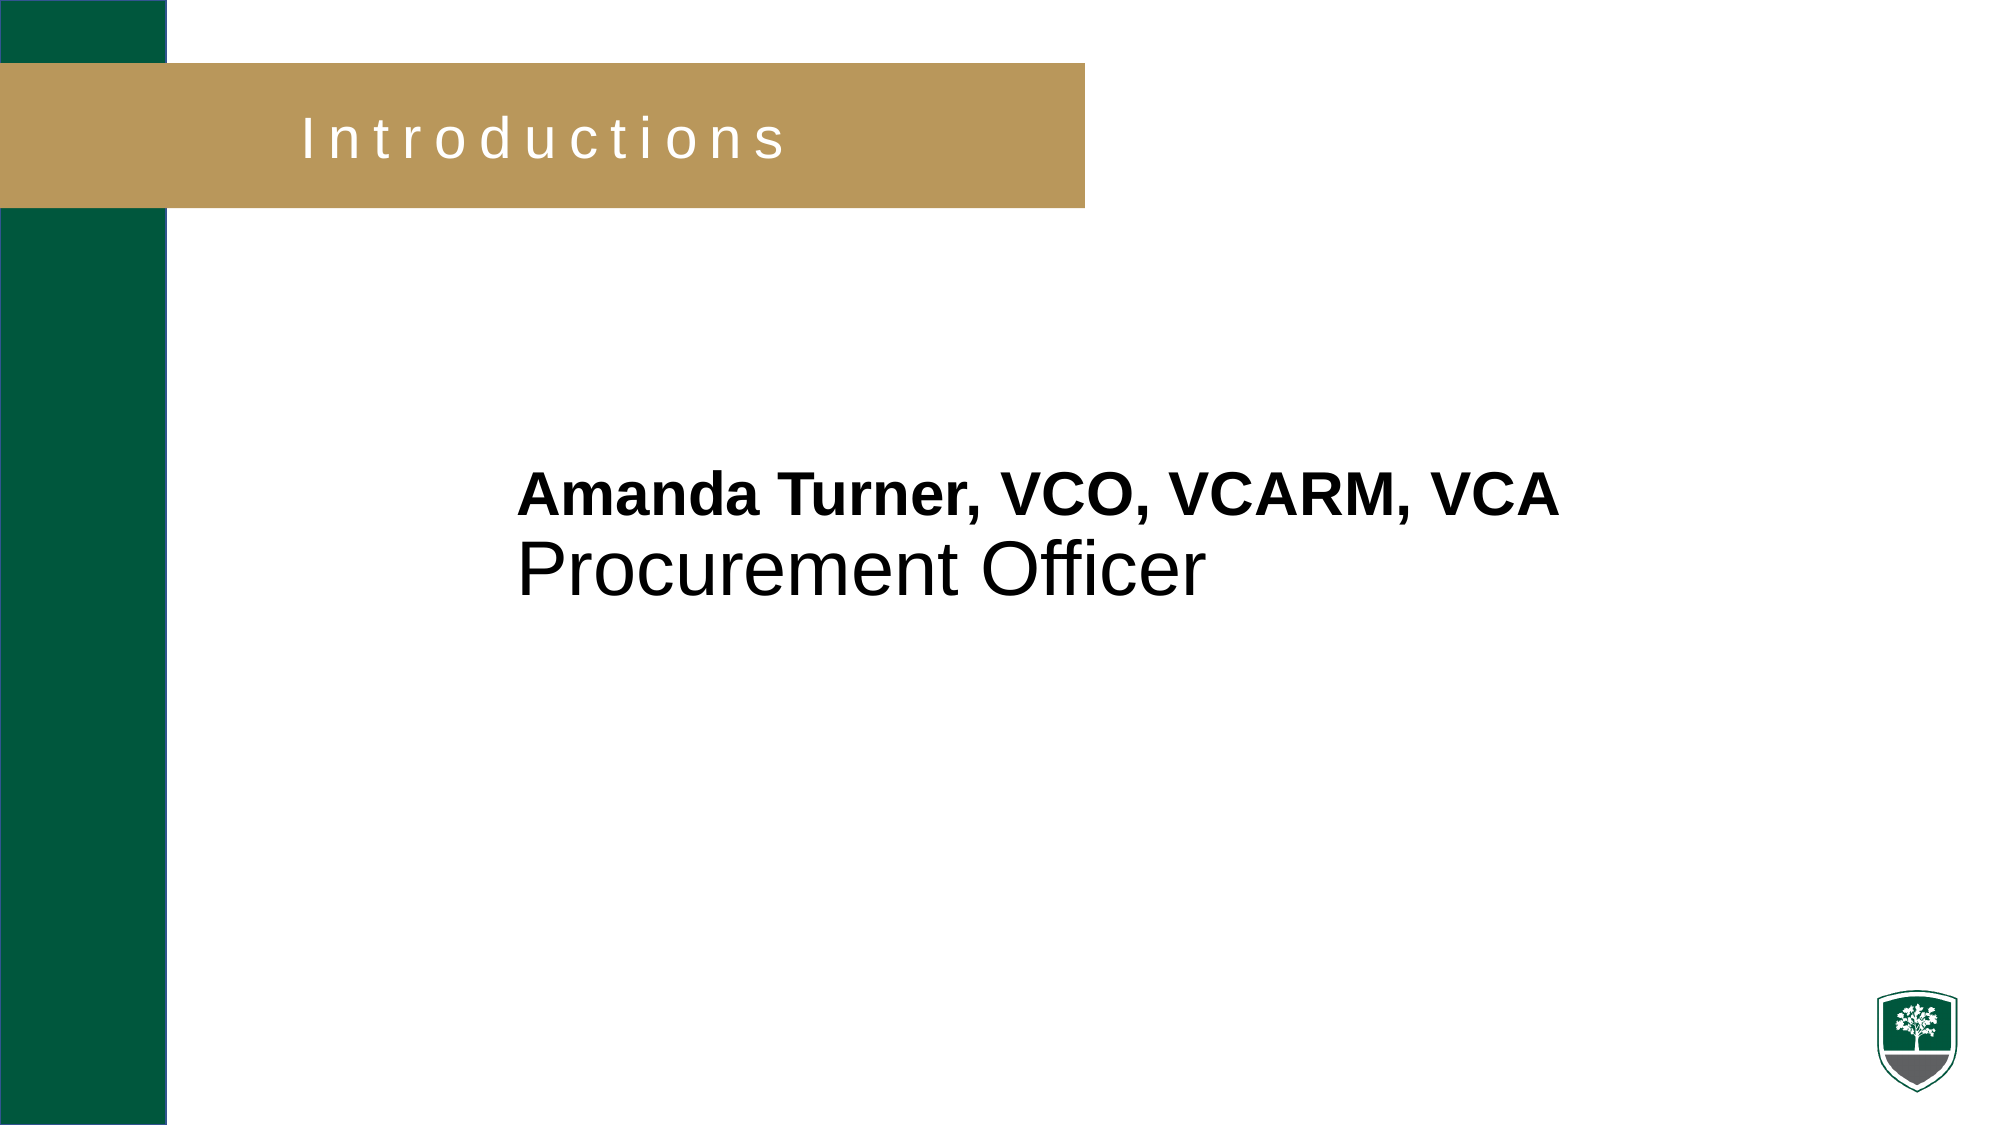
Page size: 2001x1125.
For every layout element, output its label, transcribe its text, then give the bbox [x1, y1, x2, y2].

picture [1875, 990, 1959, 1094]
title Amanda Turner, VCO, VCARM, VCA Procurement Officer [500, 435, 1582, 620]
text_box Introductions [0, 62, 1086, 209]
